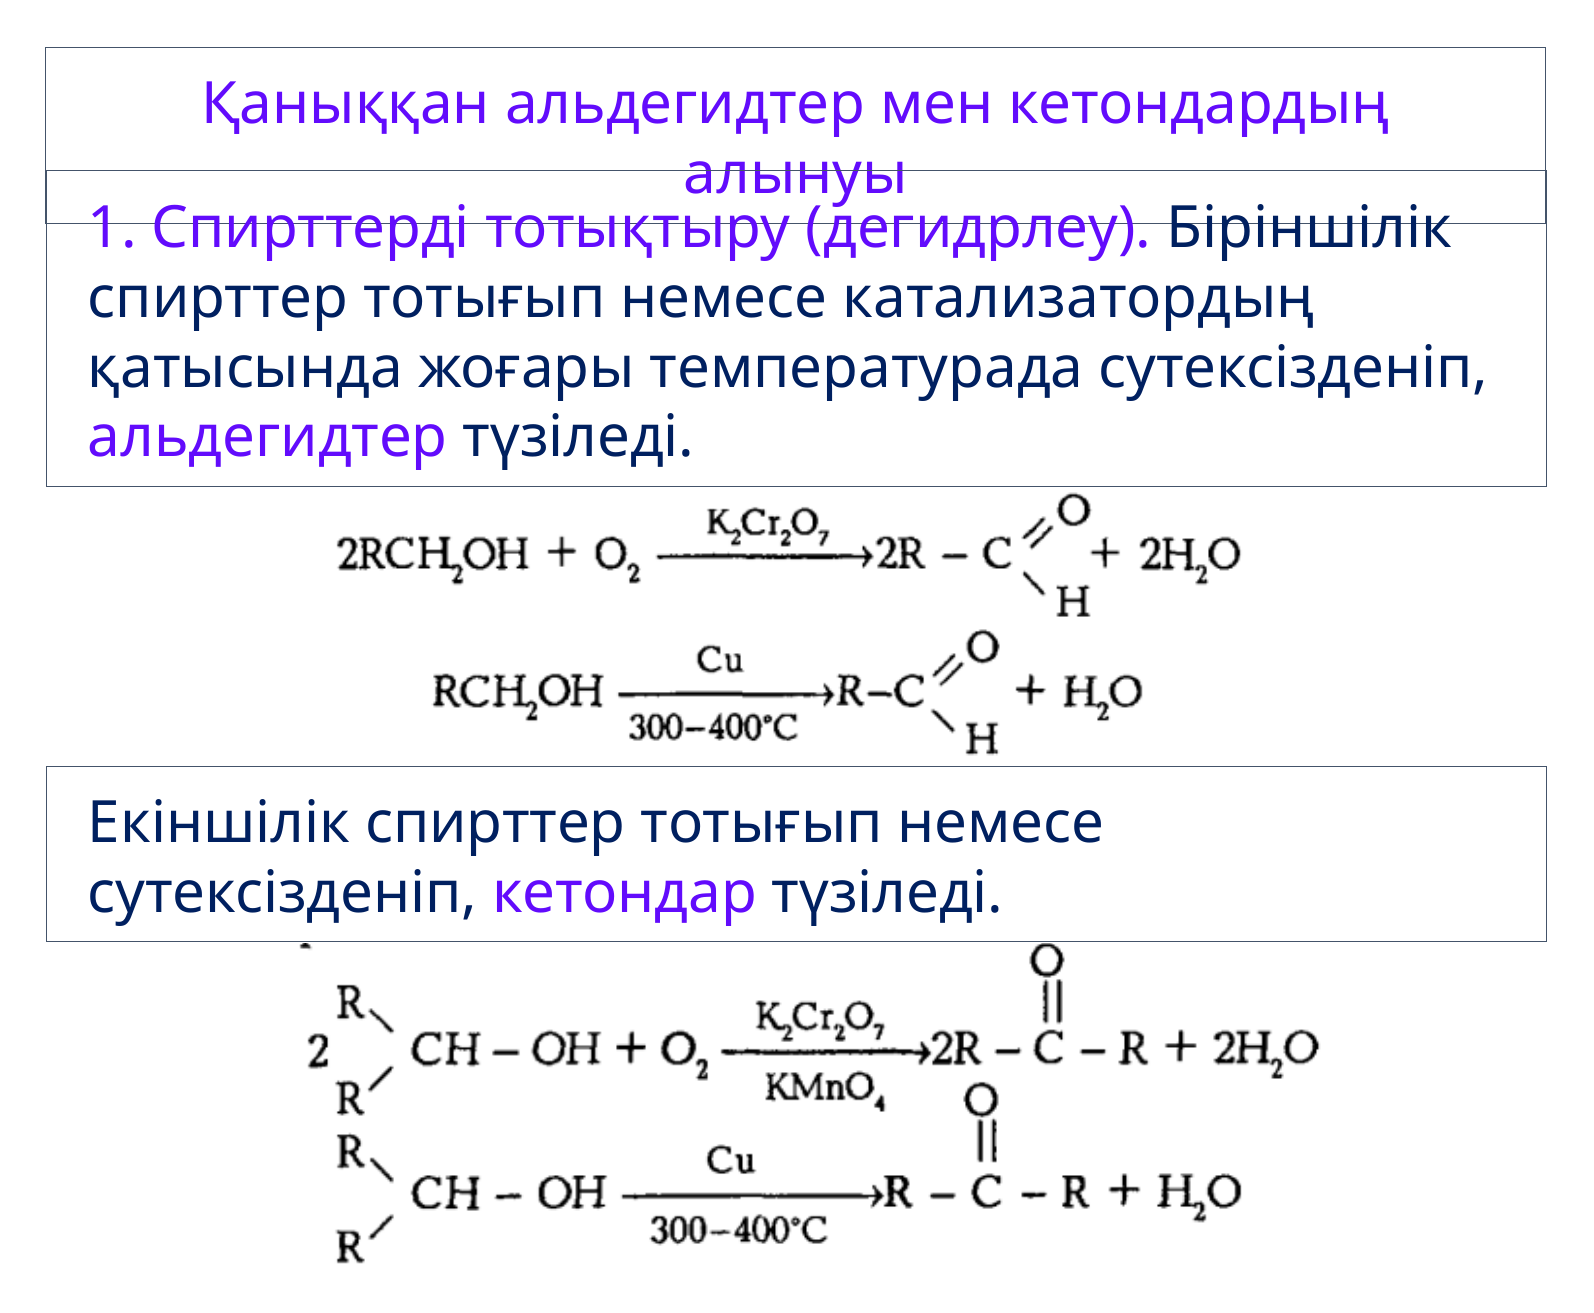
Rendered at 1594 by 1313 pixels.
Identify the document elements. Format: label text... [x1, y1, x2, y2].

text_box 1. Спирттерді тотықтыру (дегидрлеу). Біріншілік спирттер тотығып немесе катализатордың қатысында жоғары температурада сутексізденіп, альдегидтер түзіледі. [46, 170, 1547, 487]
text_box Екіншілік спирттер тотығып немесе сутексізденіп, кетондар түзіледі. [46, 766, 1547, 942]
picture [334, 467, 1257, 778]
text_box Қаныққан альдегидтер мен кетондардың алынуы [45, 47, 1546, 224]
picture [299, 943, 1345, 1275]
